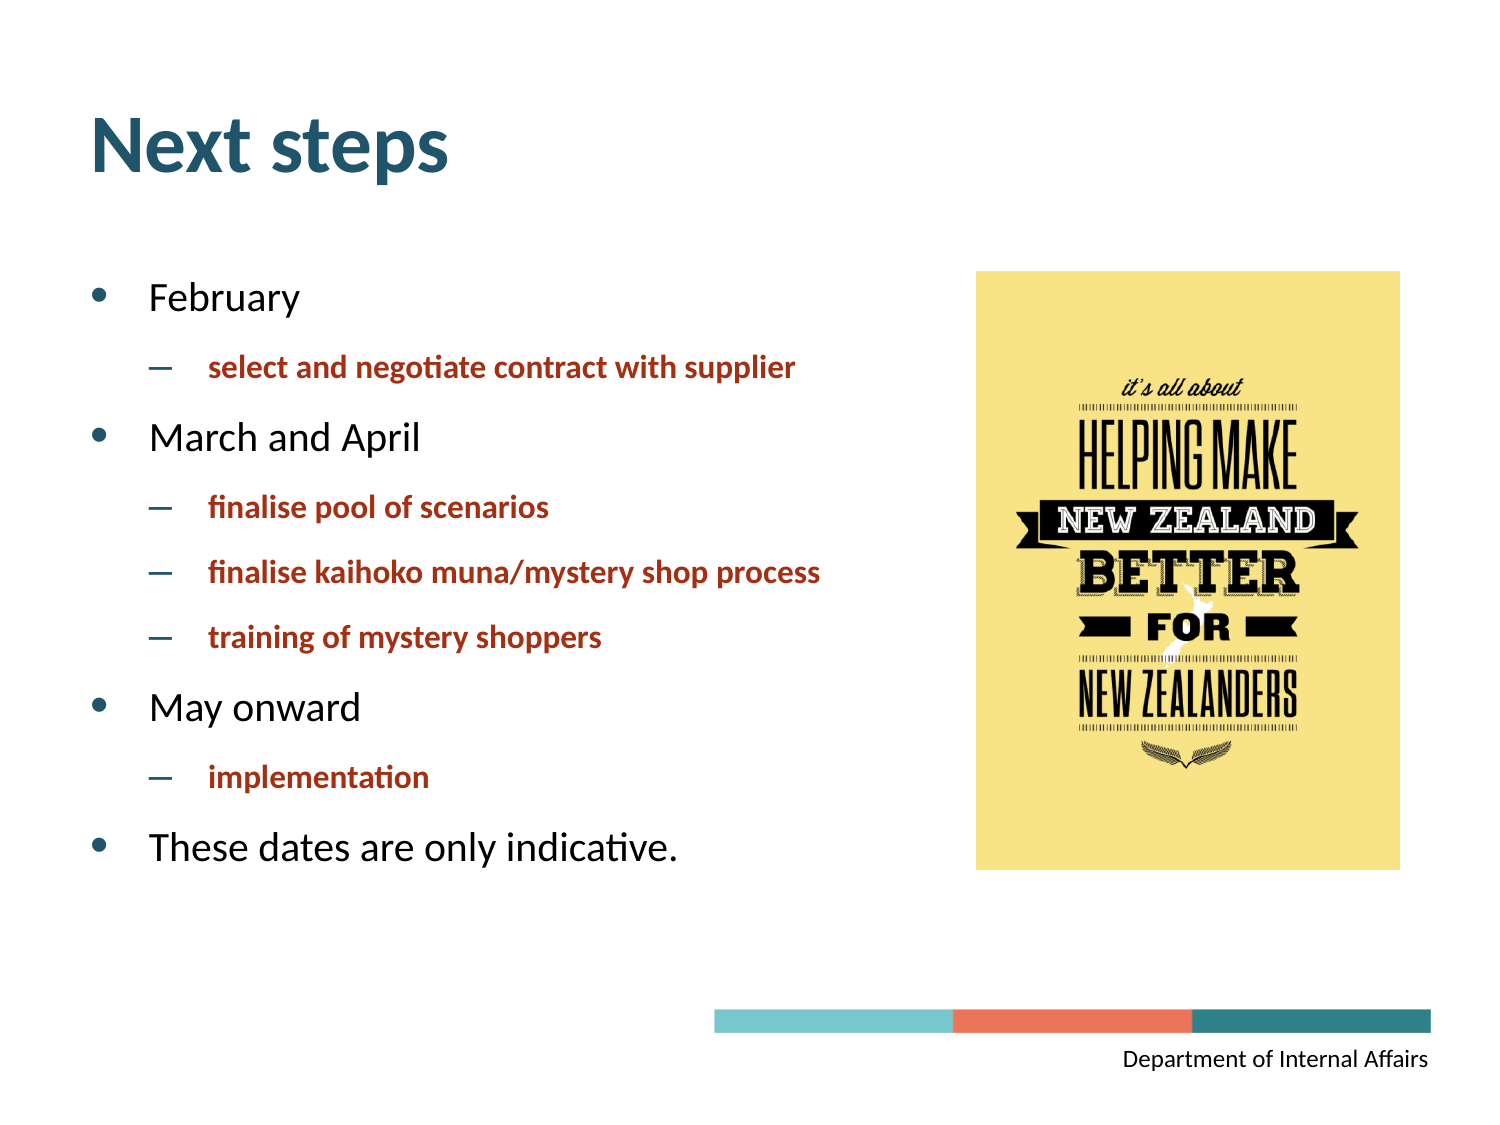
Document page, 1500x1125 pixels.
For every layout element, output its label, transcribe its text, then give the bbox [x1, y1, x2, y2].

picture [976, 271, 1400, 870]
title Next steps [75, 45, 1425, 233]
list February select and negotiate contract with supplier March and April finalise pool of scenarios finalise kaihoko muna/mystery shop process training of mystery shoppers May onward implementation These dates are only indicative. [75, 262, 928, 1005]
picture [715, 1010, 1430, 1032]
